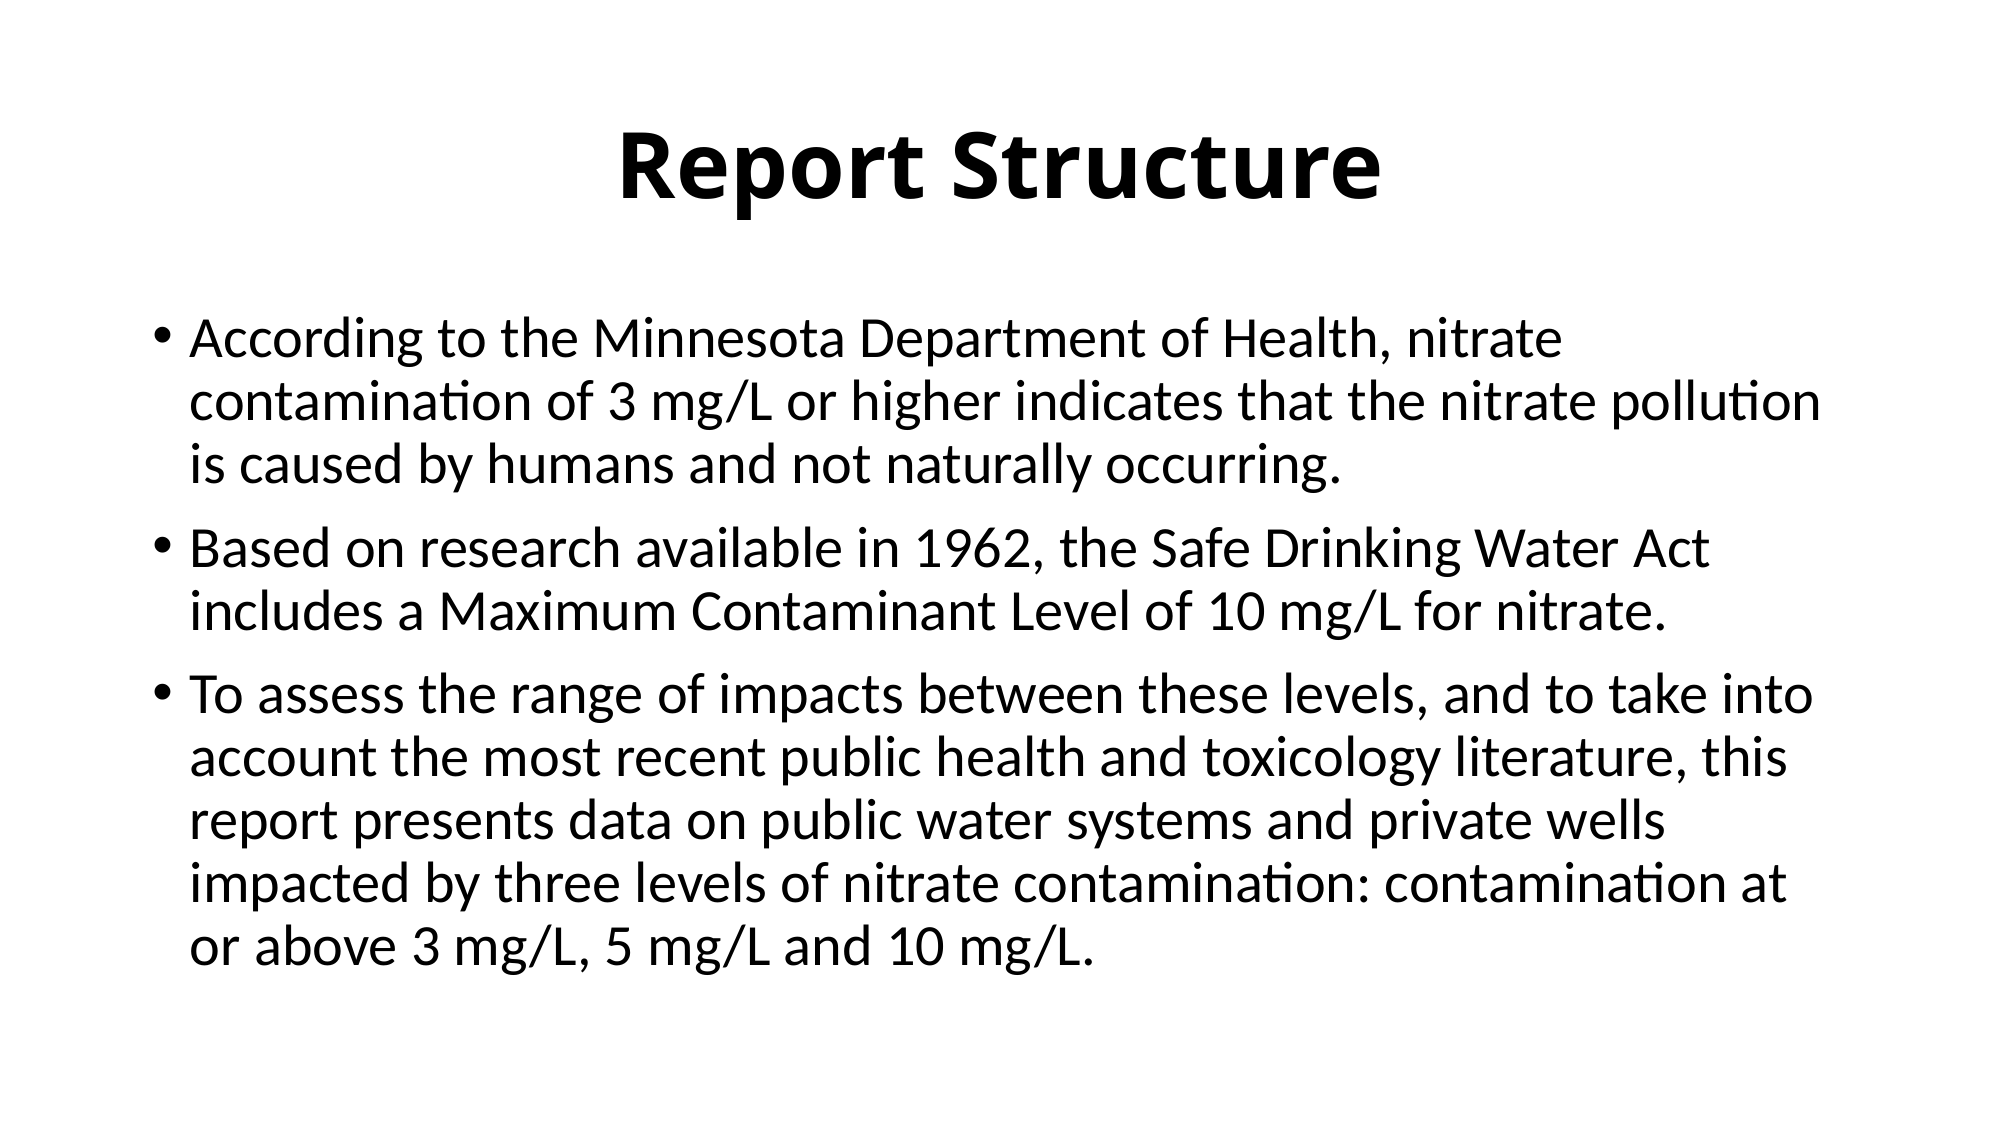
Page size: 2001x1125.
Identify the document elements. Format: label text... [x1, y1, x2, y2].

list According to the Minnesota Department of Health, nitrate contamination of 3 mg/L or higher indicates that the nitrate pollution is caused by humans and not naturally occurring. Based on research available in 1962, the Safe Drinking Water Act includes a Maximum Contaminant Level of 10 mg/L for nitrate. To assess the range of impacts between these levels, and to take into account the most recent public health and toxicology literature, this report presents data on public water systems and private wells impacted by three levels of nitrate contamination: contamination at or above 3 mg/L, 5 mg/L and 10 mg/L. [137, 299, 1863, 1014]
title Report Structure [137, 59, 1863, 278]
